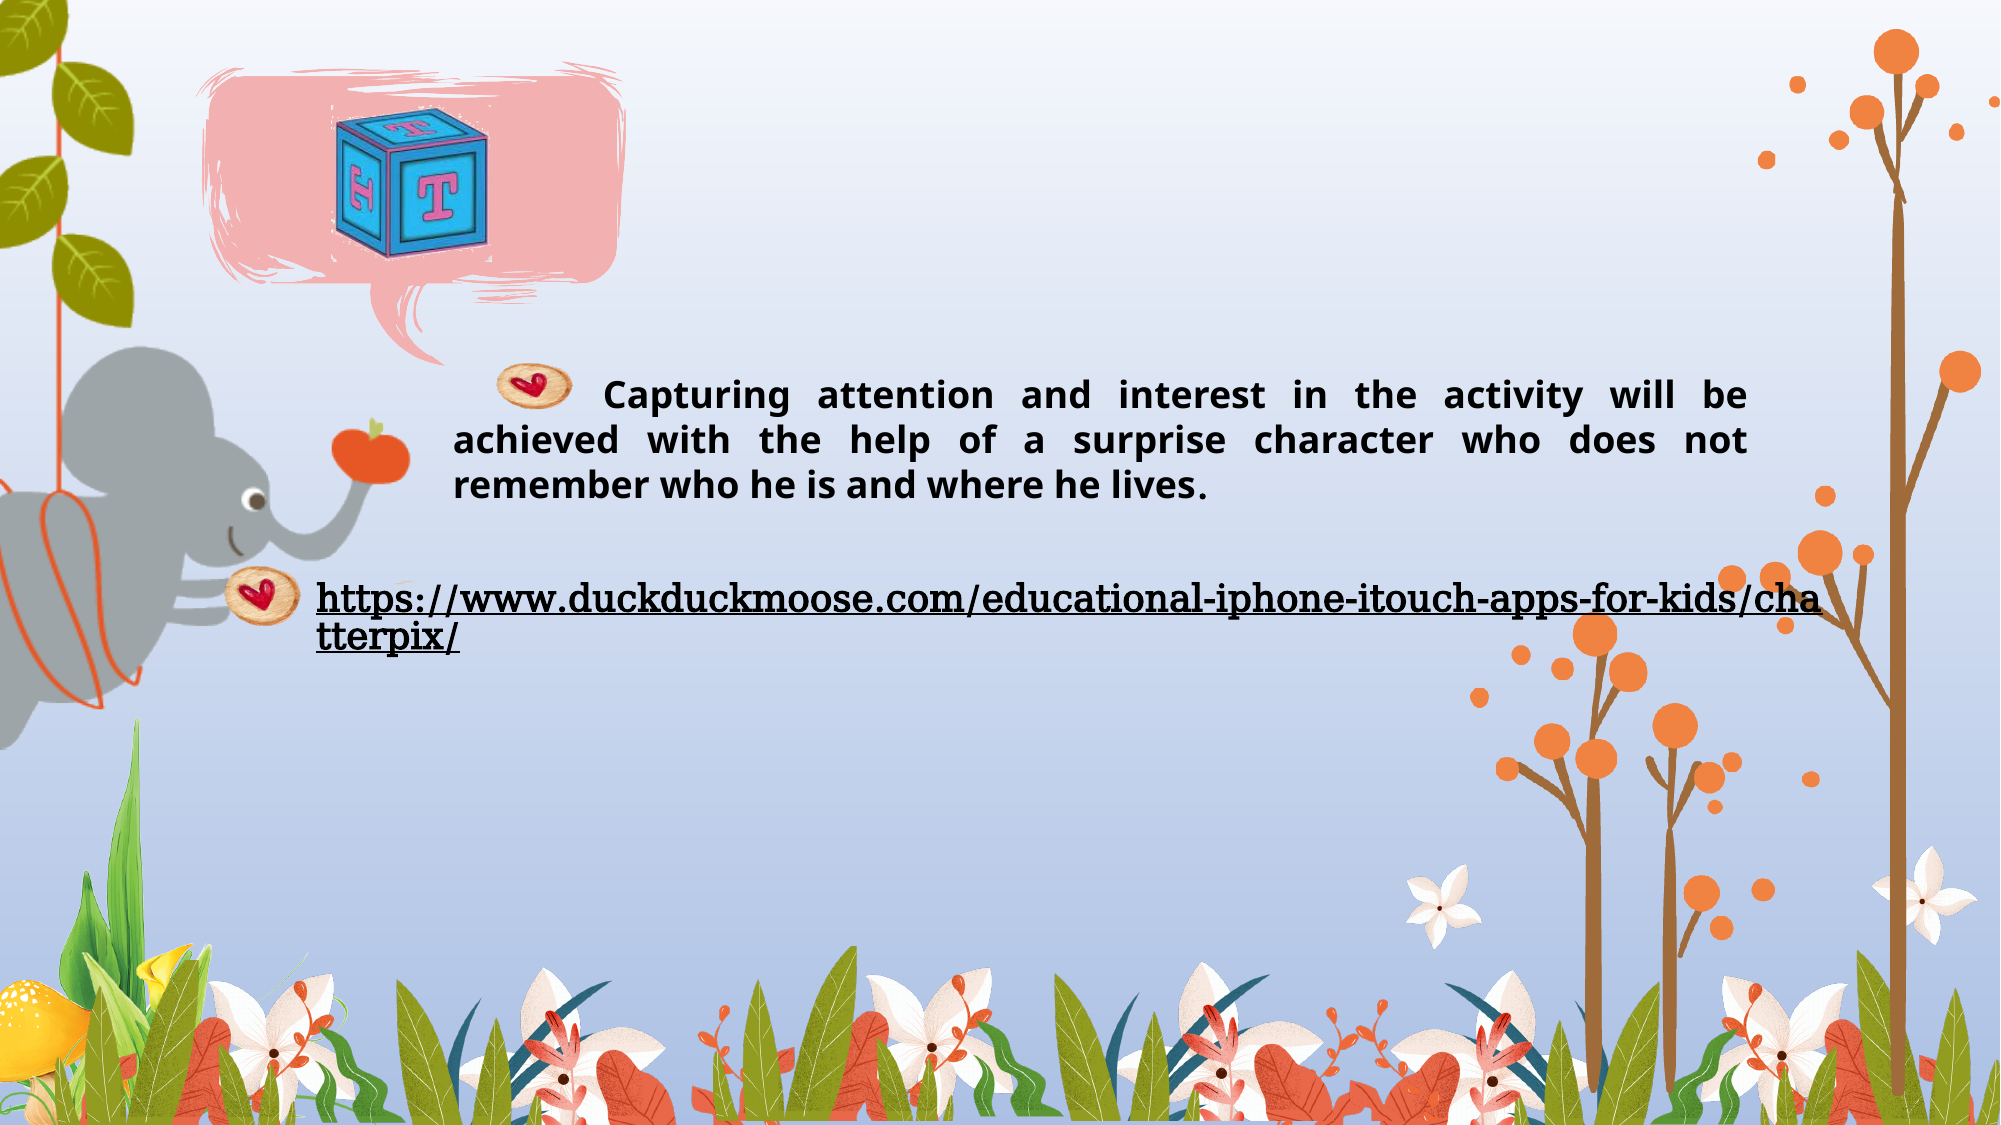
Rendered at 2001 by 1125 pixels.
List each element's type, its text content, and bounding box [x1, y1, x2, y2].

text_box Capturing attention and interest in the activity will be achieved with the help of a surprise character who does not remember who he is and where he lives. [438, 363, 1470, 514]
picture [0, 0, 670, 750]
text_box https://www.duckduckmoose.com/educational-iphone-itouch-apps-for-kids/chatterpix/ [430, 566, 1470, 672]
picture [1470, 29, 2000, 1096]
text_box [0, 682, 2000, 1125]
